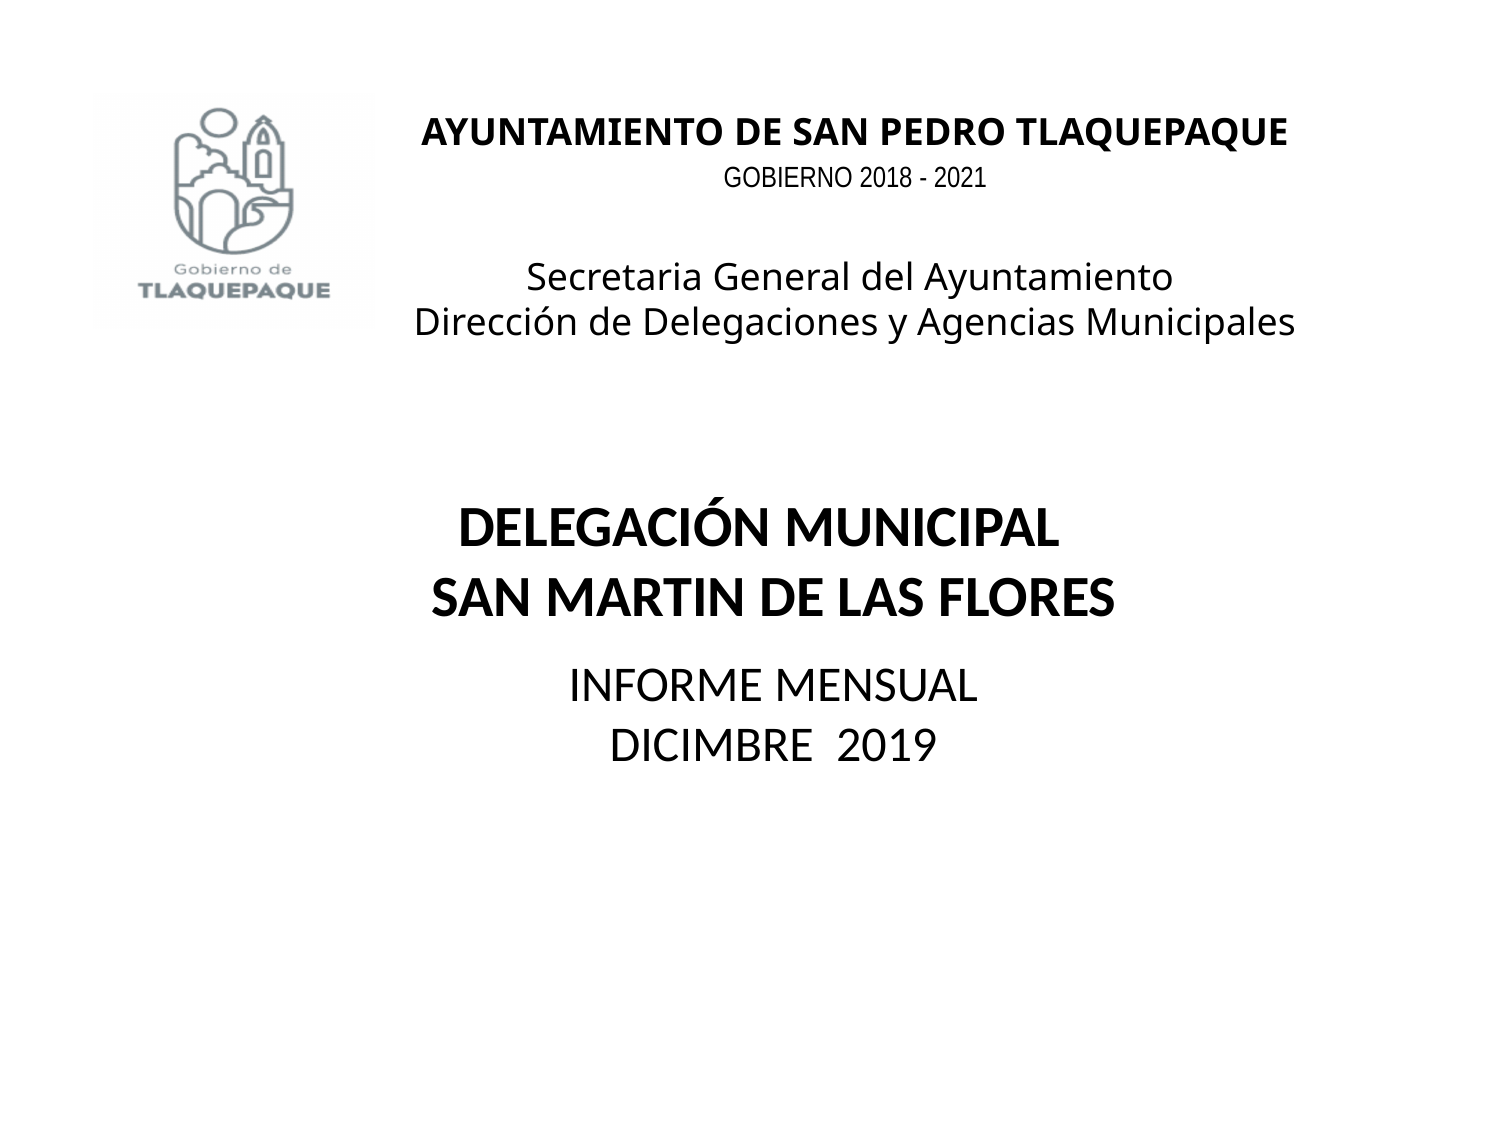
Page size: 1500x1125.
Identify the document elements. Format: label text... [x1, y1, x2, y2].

text_box AYUNTAMIENTO DE SAN PEDRO TLAQUEPAQUE GOBIERNO 2018 - 2021 [376, 93, 1360, 201]
picture [93, 93, 376, 329]
text_box Secretaria General del Ayuntamiento Dirección de Delegaciones y Agencias Municipales [398, 246, 1313, 441]
text_box DELEGACIÓN MUNICIPAL SAN MARTIN DE LAS FLORES [257, 480, 1418, 636]
text_box INFORME MENSUAL DICIMBRE 2019 [292, 644, 1254, 780]
